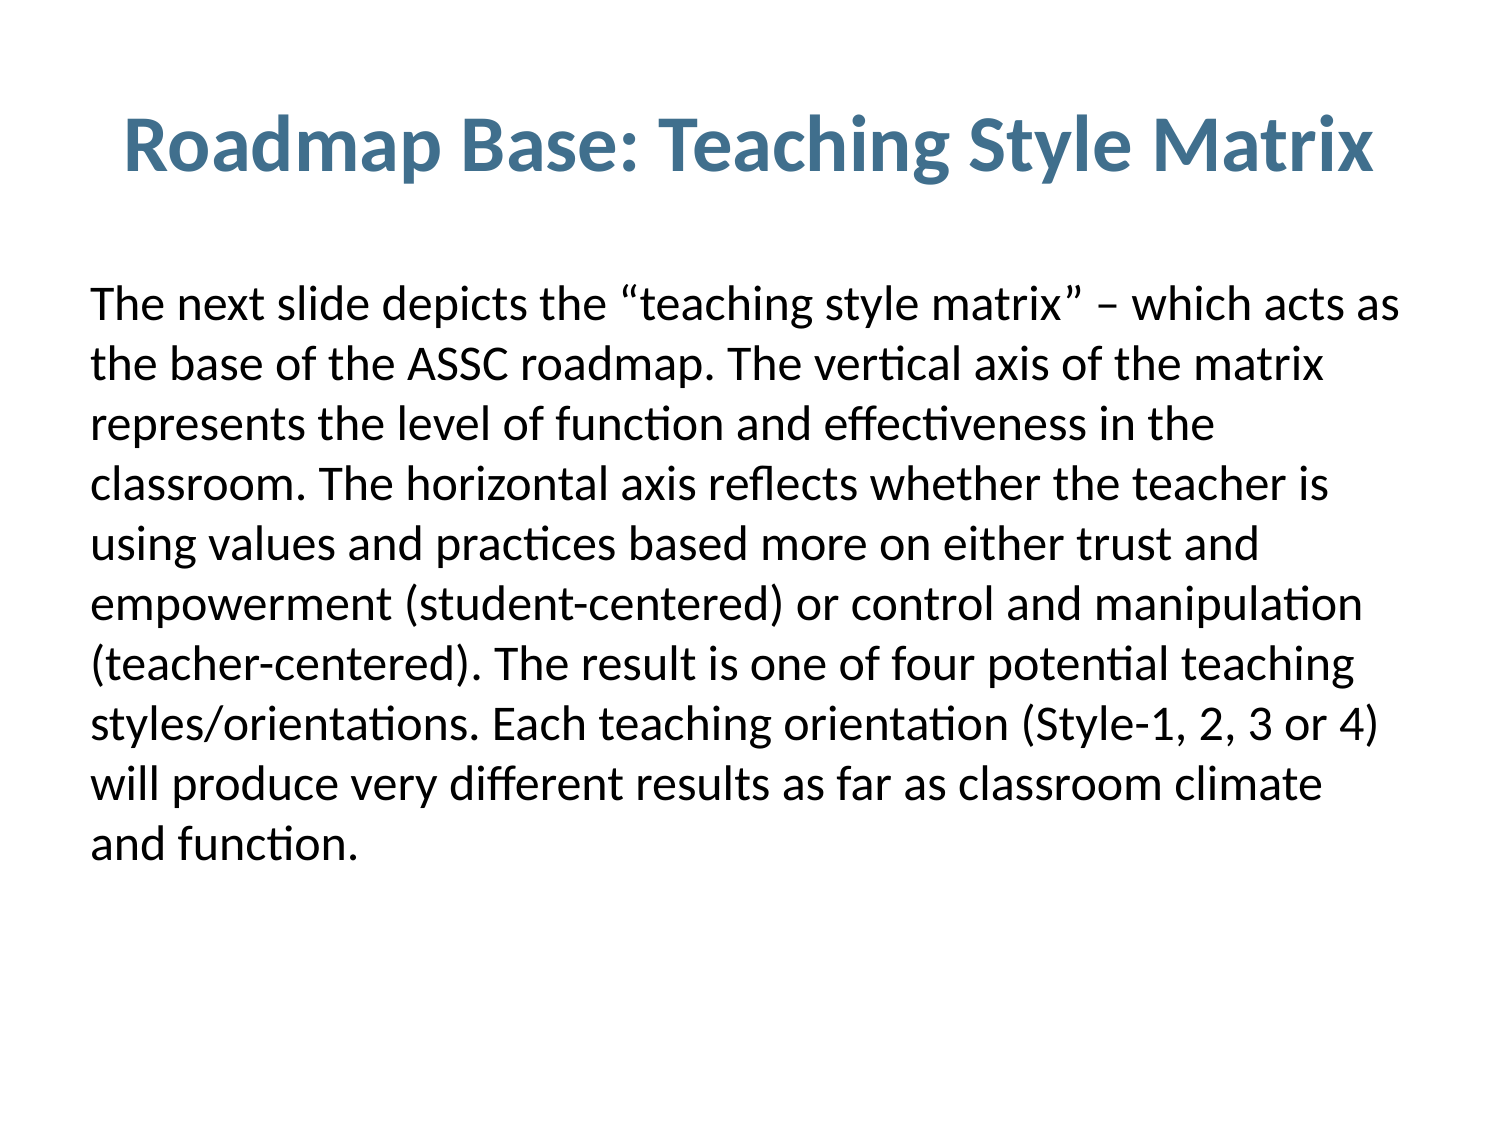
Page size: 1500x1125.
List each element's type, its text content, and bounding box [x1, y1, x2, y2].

list The next slide depicts the “teaching style matrix” – which acts as the base of the ASSC roadmap. The vertical axis of the matrix represents the level of function and effectiveness in the classroom. The horizontal axis reflects whether the teacher is using values and practices based more on either trust and empowerment (student-centered) or control and manipulation (teacher-centered). The result is one of four potential teaching styles/orientations. Each teaching orientation (Style-1, 2, 3 or 4) will produce very different results as far as classroom climate and function. [75, 262, 1425, 1005]
title Roadmap Base: Teaching Style Matrix [75, 45, 1425, 233]
